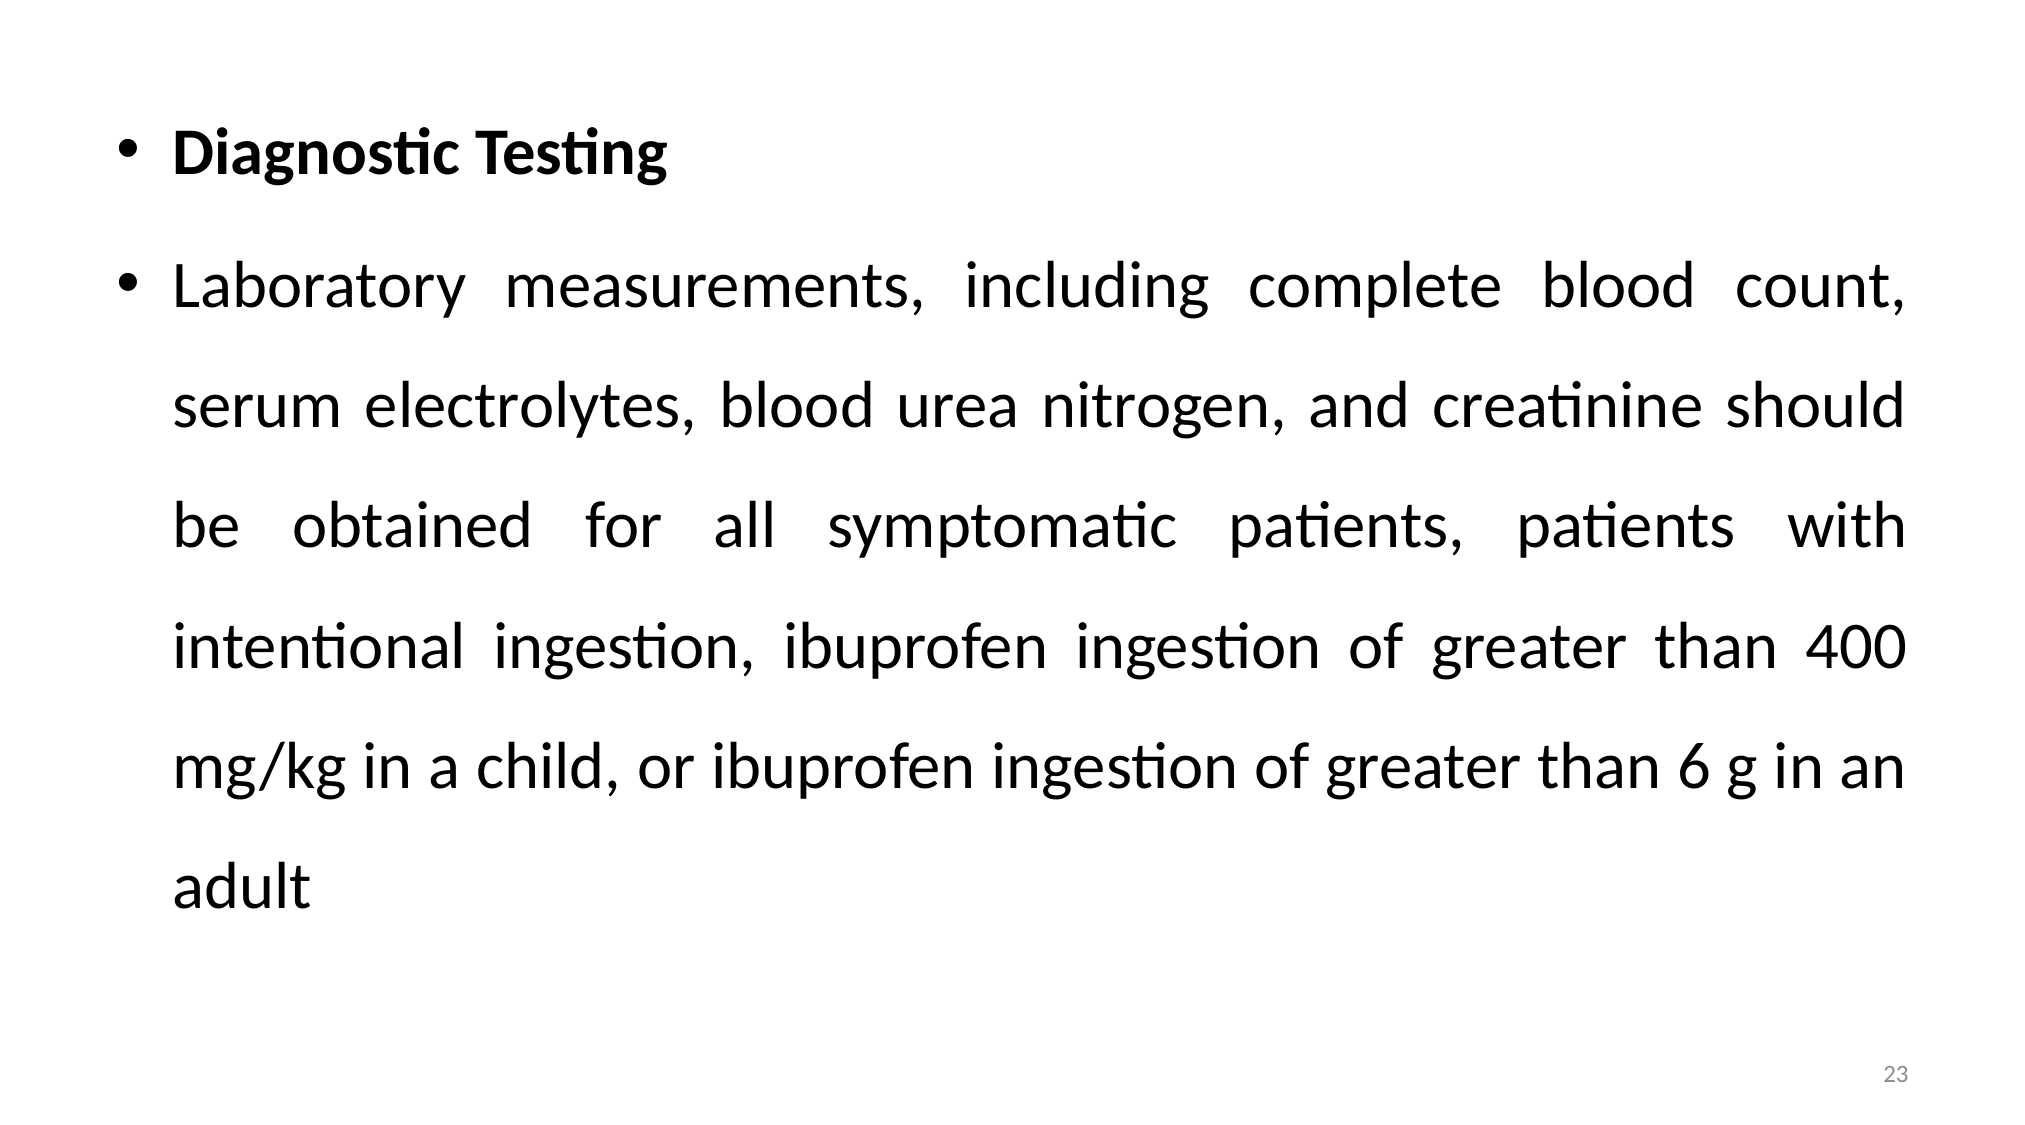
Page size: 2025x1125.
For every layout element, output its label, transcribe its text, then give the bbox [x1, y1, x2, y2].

list Diagnostic Testing Laboratory measurements, including complete blood count, serum electrolytes, blood urea nitrogen, and creatinine should be obtained for all symptomatic patients, patients with intentional ingestion, ibuprofen ingestion of greater than 400 mg/kg in a child, or ibuprofen ingestion of greater than 6 g in an adult [101, 99, 1924, 1005]
slide_number 23 [1451, 1042, 1924, 1103]
